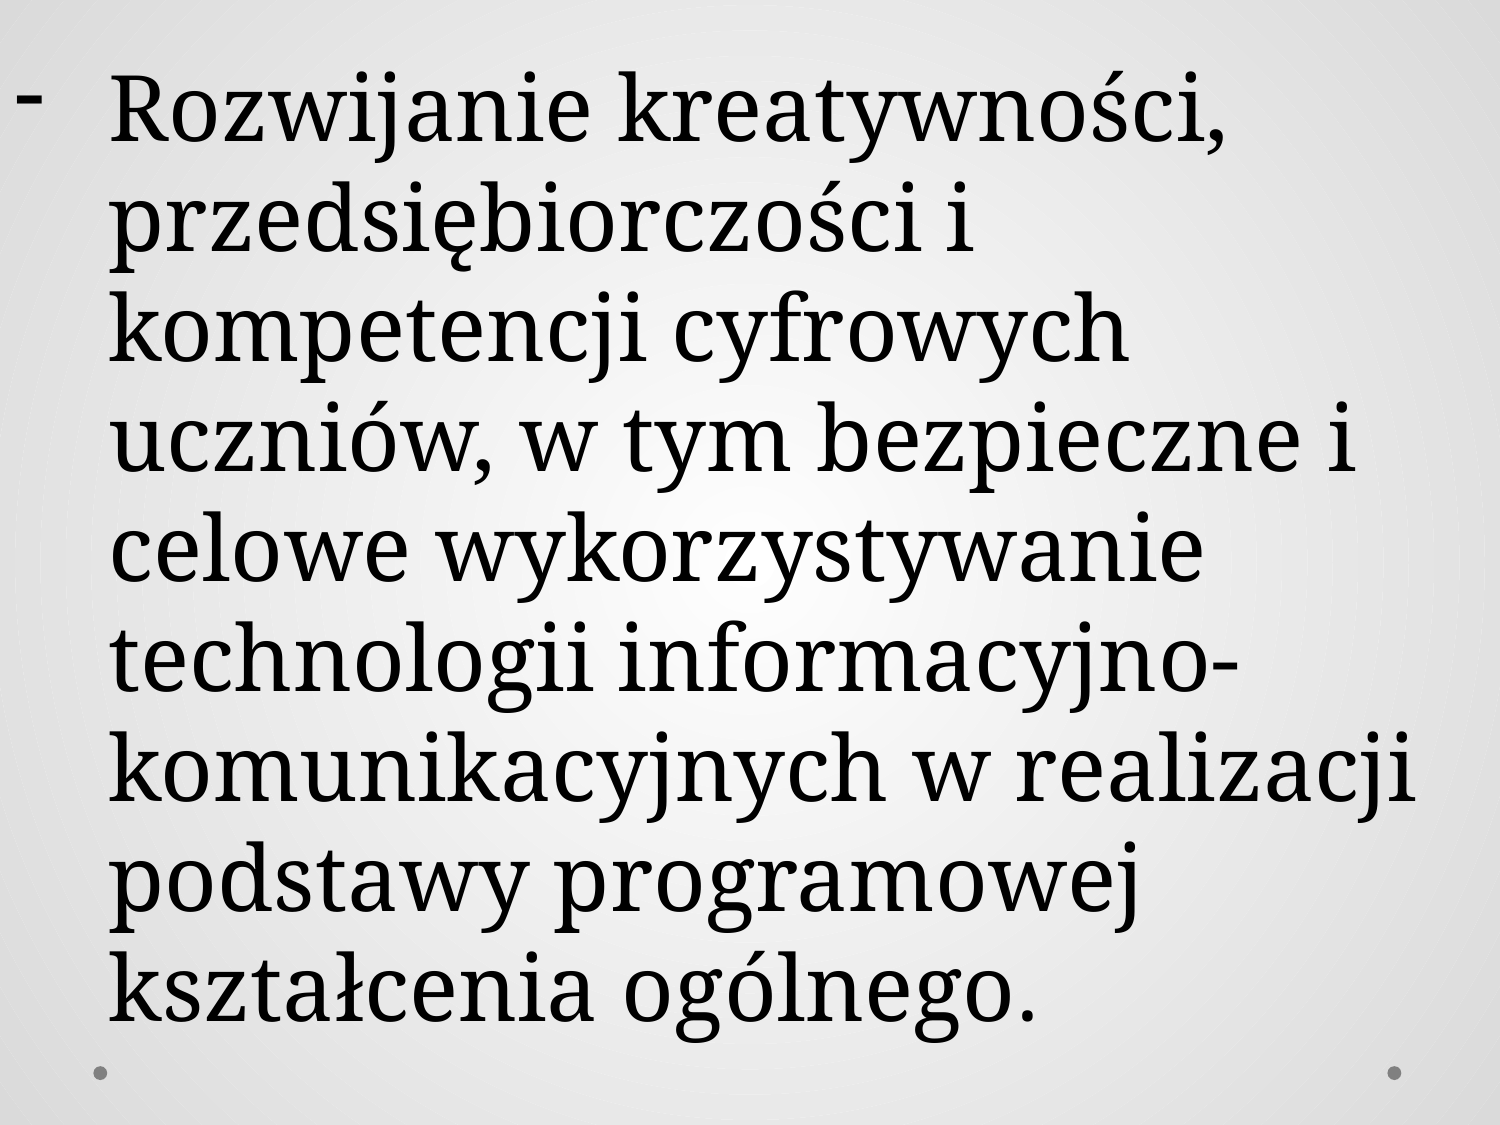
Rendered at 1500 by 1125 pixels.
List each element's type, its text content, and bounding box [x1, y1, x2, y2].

text_box Rozwijanie kreatywności, przedsiębiorczości i kompetencji cyfrowych uczniów, w tym bezpieczne i celowe wykorzystywanie technologii informacyjno-komunikacyjnych w realizacji podstawy programowej kształcenia ogólnego. [0, 42, 1500, 1125]
